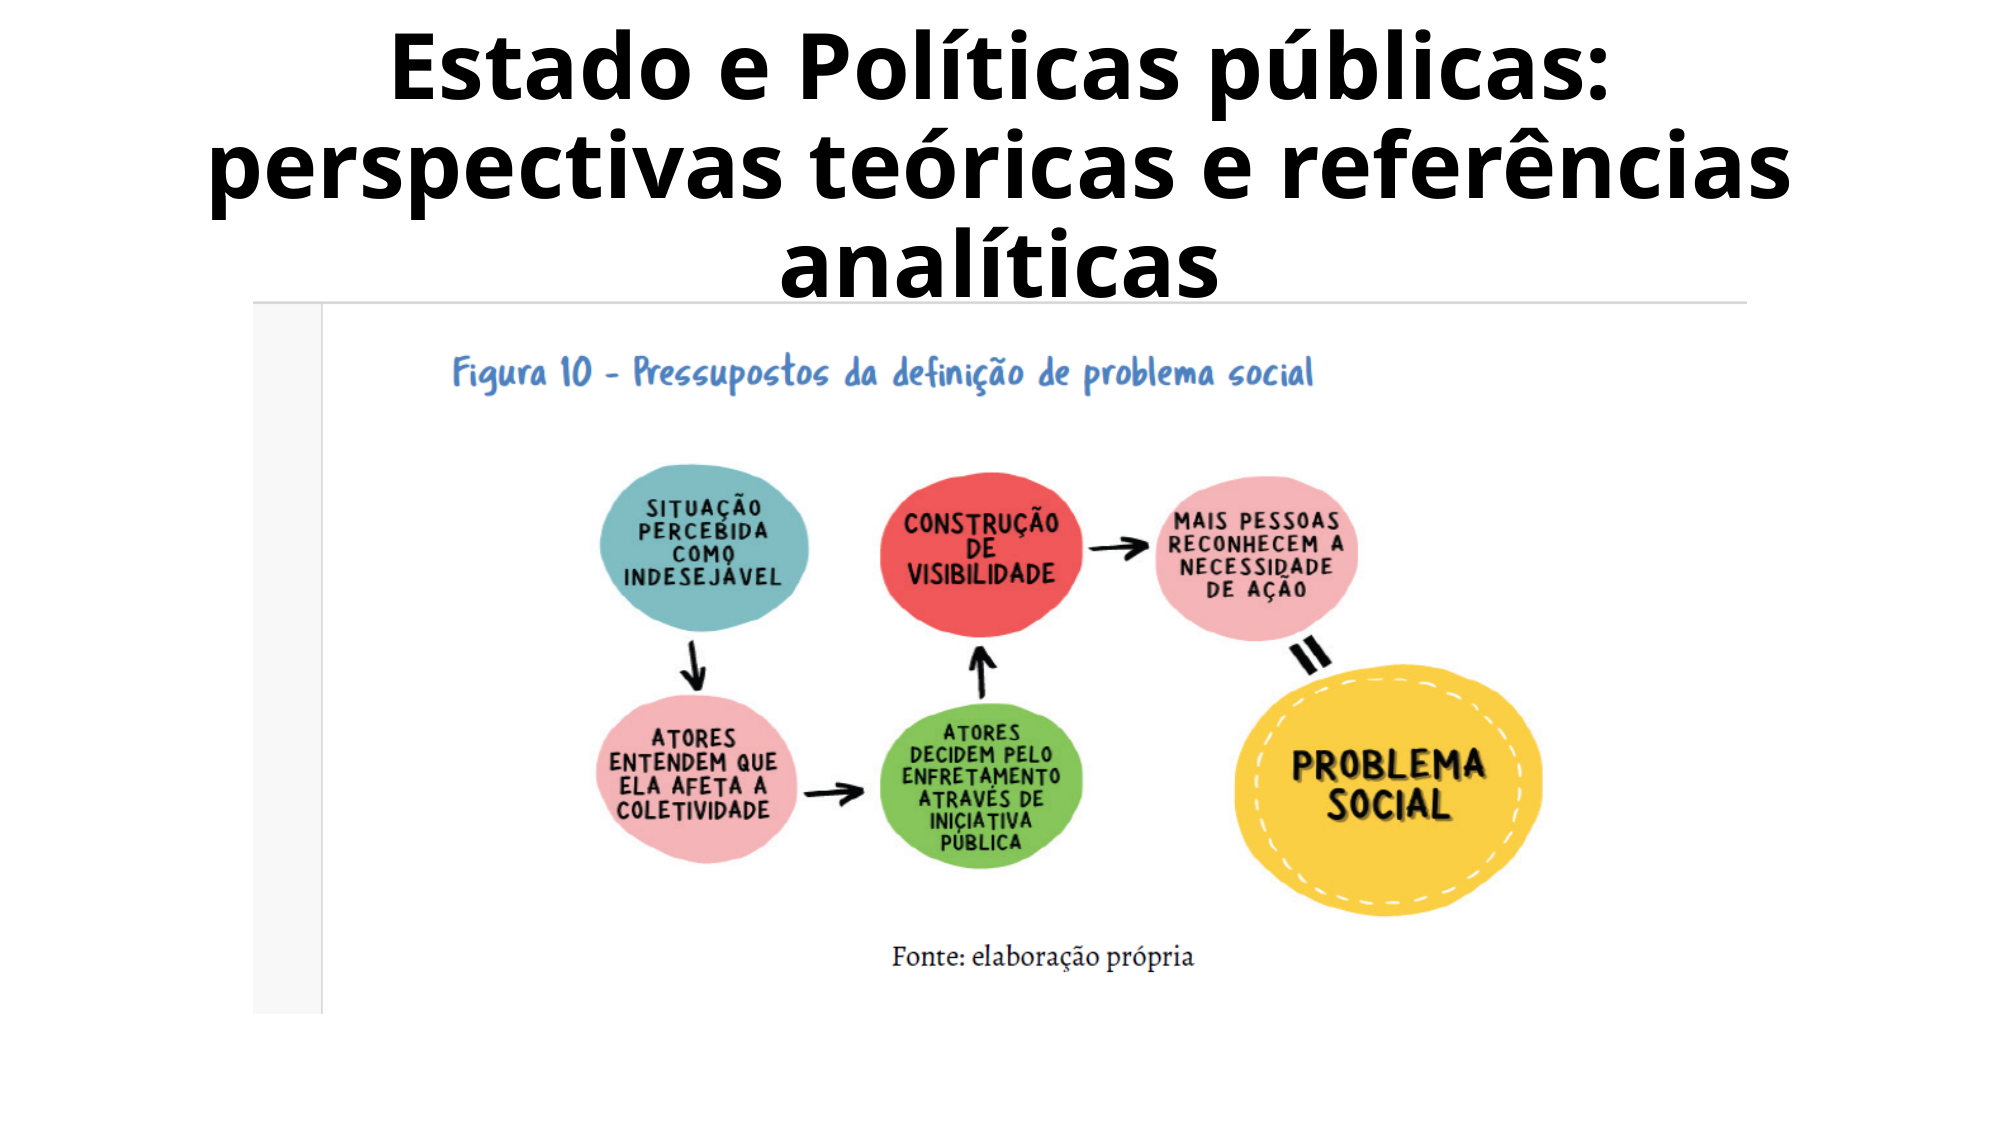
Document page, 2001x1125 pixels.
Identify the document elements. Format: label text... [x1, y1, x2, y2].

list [253, 299, 1747, 1014]
title Estado e Políticas públicas: perspectivas teóricas e referências analíticas [137, 59, 1863, 278]
